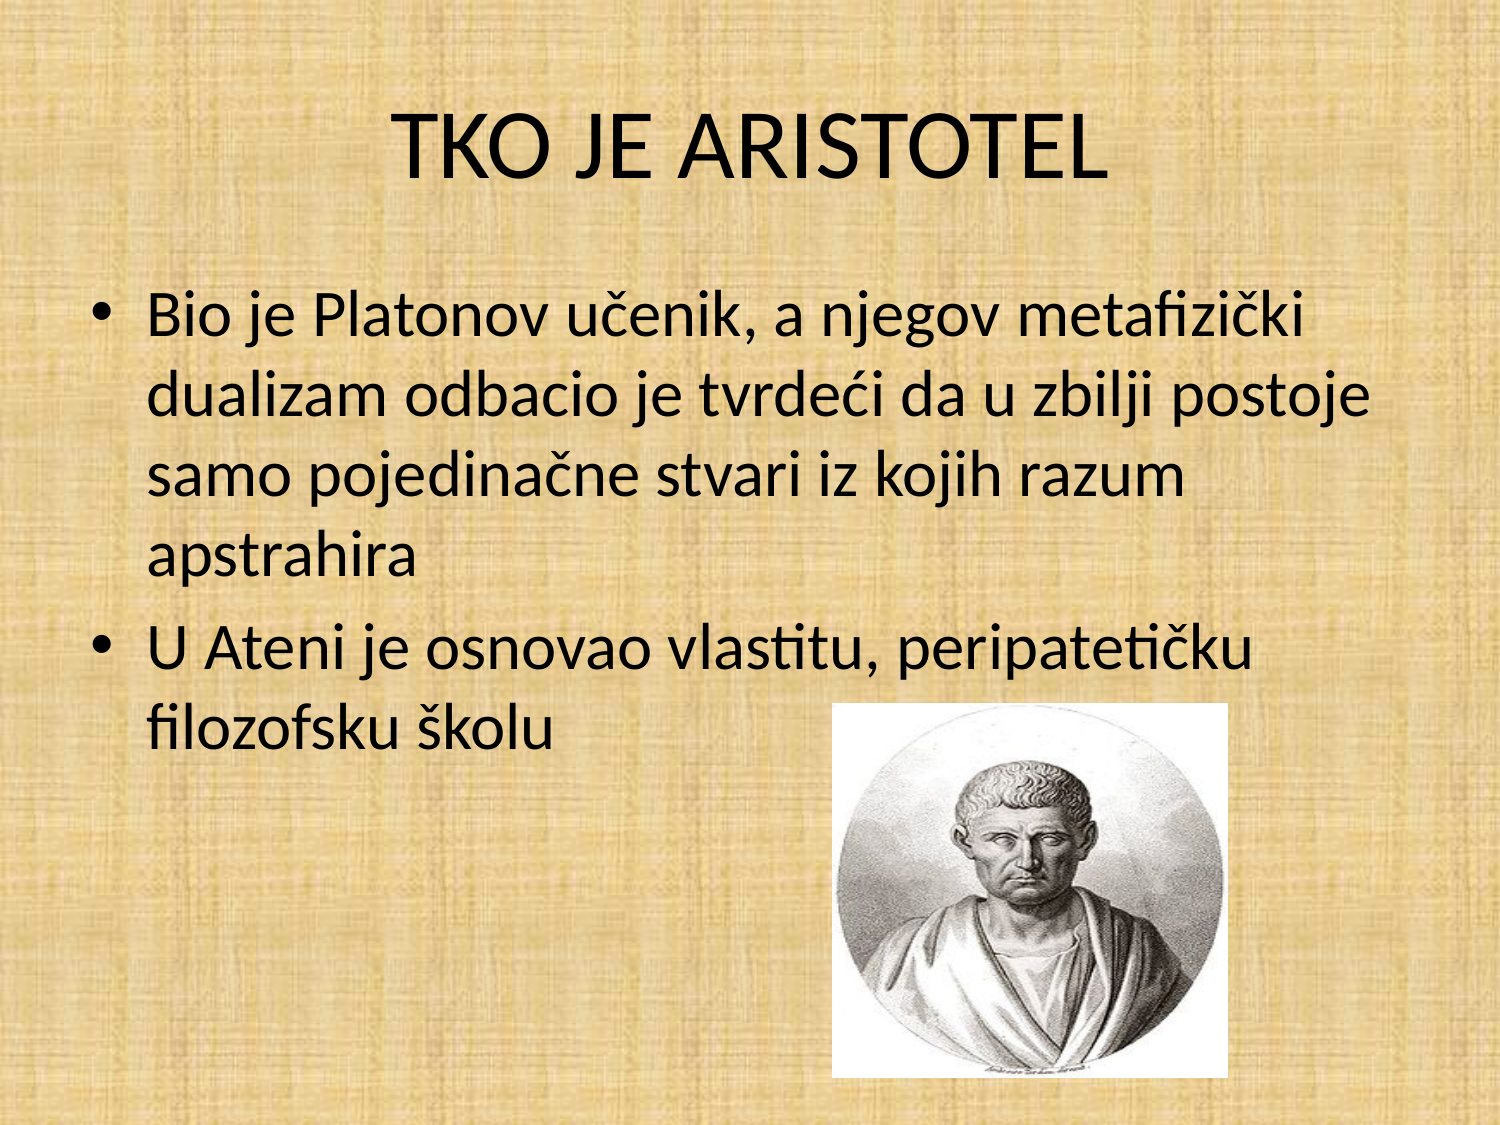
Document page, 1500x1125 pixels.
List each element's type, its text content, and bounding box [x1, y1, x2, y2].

list Bio je Platonov učenik, a njegov metafizički dualizam odbacio je tvrdeći da u zbilji postoje samo pojedinačne stvari iz kojih razum apstrahira U Ateni je osnovao vlastitu, peripatetičku filozofsku školu [75, 262, 1425, 1005]
title TKO JE ARISTOTEL [75, 45, 1425, 233]
picture [0, 0, 1500, 1125]
